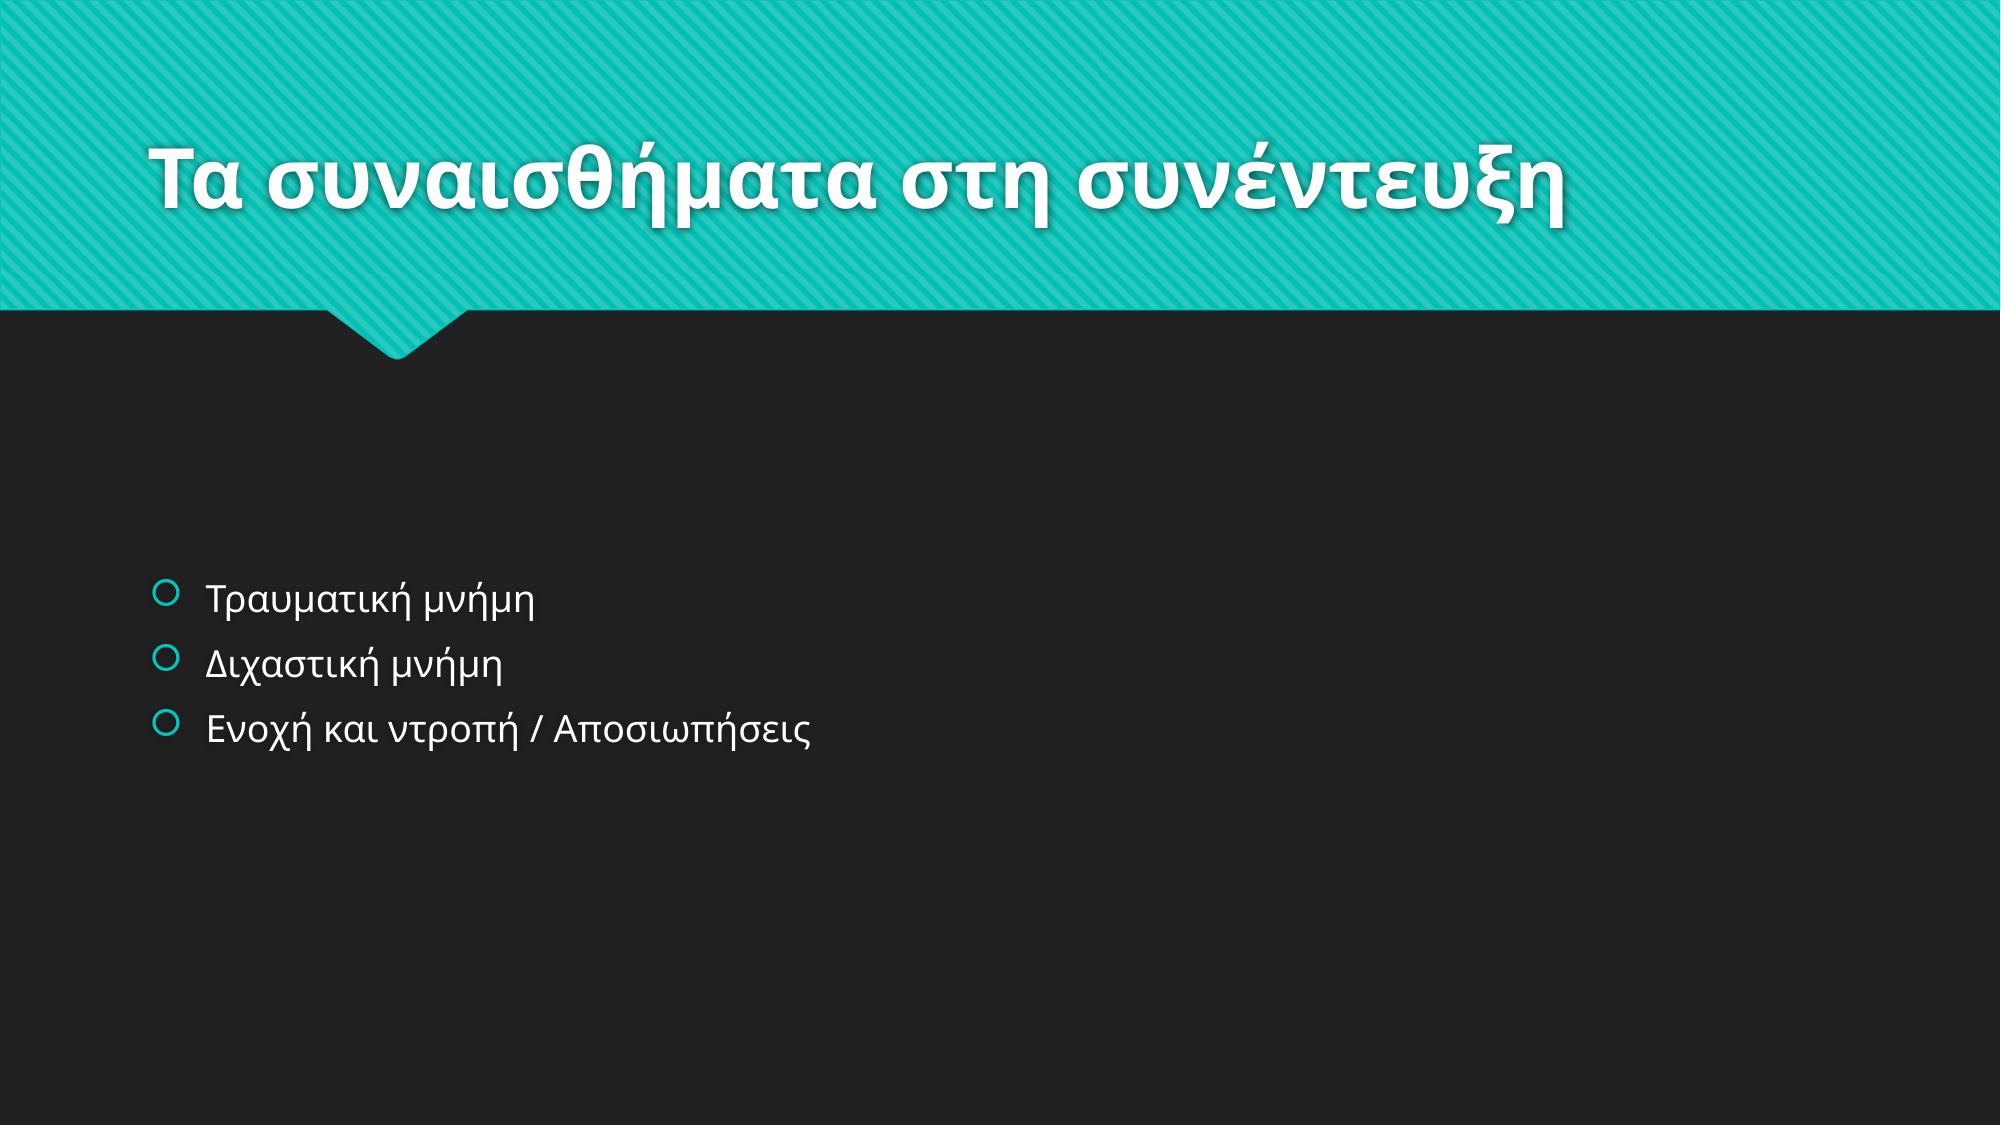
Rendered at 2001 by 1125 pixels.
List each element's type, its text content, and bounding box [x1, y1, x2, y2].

title Τα συναισθήματα στη συνέντευξη [132, 73, 1868, 233]
list Τραυματική μνήμη Διχαστική μνήμη Ενοχή και ντροπή / Αποσιωπήσεις [134, 364, 1866, 962]
